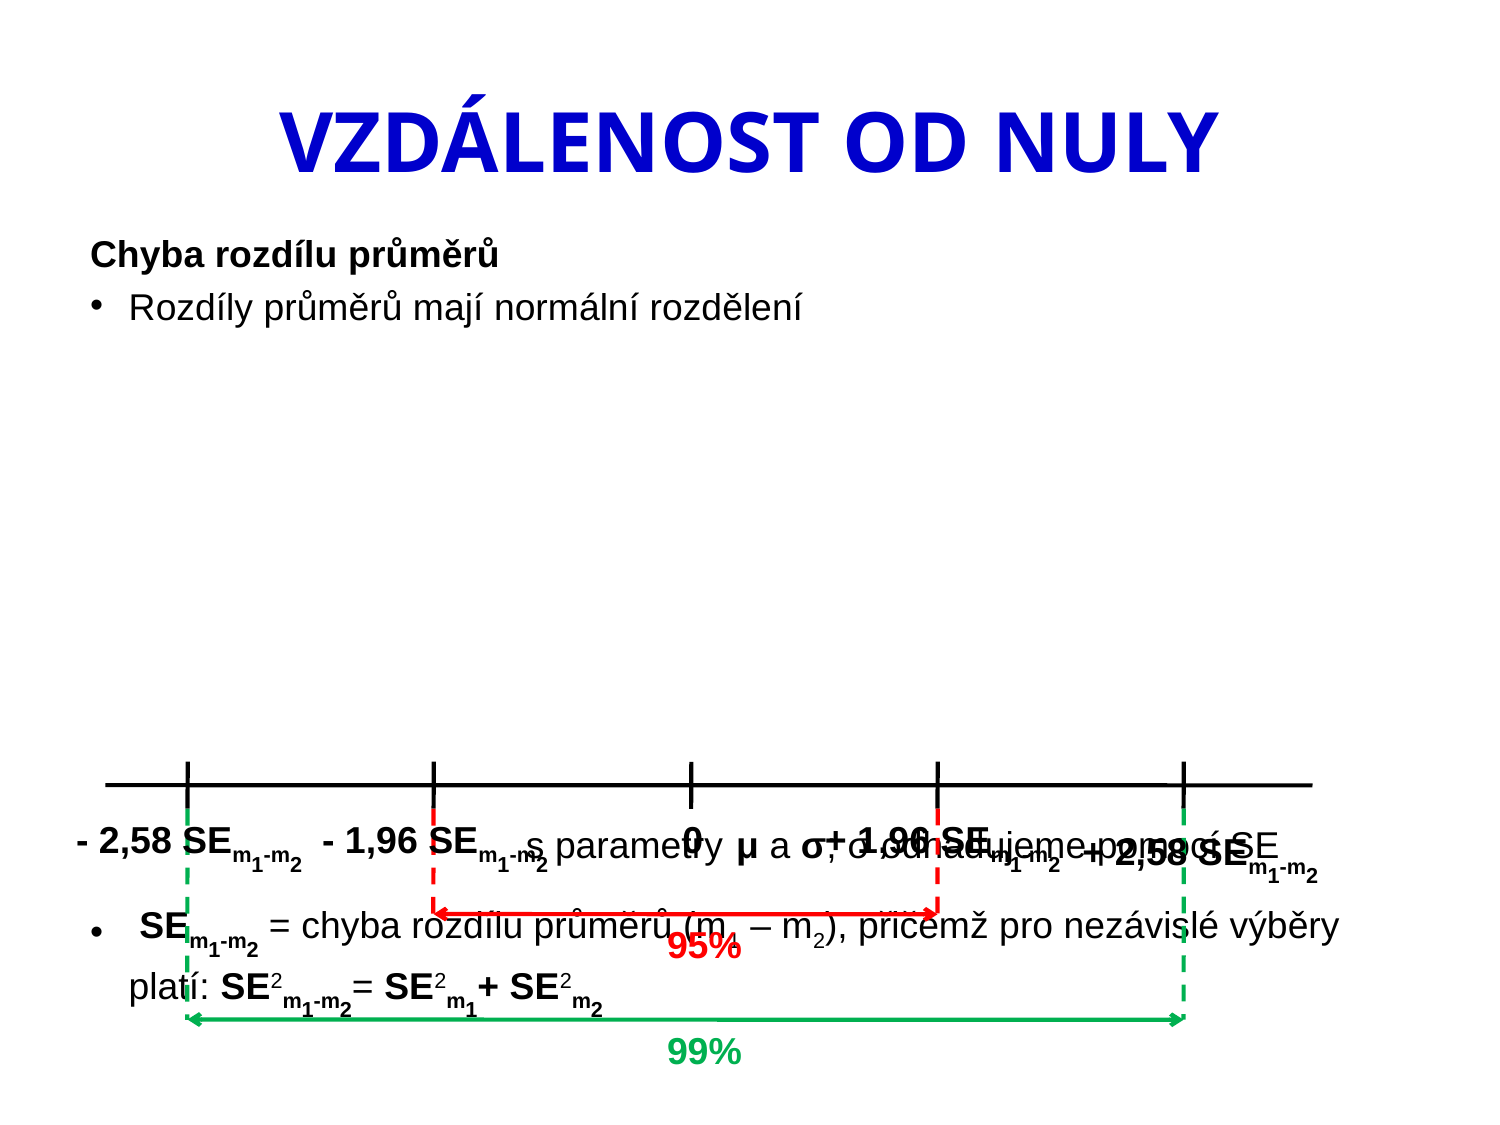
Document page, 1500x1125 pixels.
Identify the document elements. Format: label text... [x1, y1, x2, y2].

text_box 99% [652, 1027, 757, 1080]
text_box + 1,96 SEm1-m2 [810, 808, 1076, 884]
text_box 0 [667, 808, 718, 869]
text_box 95% [652, 924, 757, 974]
text_box - 1,96 SEm1-m2 [317, 808, 563, 884]
text_box + 2,58 SEm1-m2 [1067, 820, 1333, 896]
title VZDÁLENOST OD NULY [74, 44, 1426, 222]
list Chyba rozdílu průměrů Rozdíly průměrů mají normální rozdělení s parametry μ a σ; σ odhadujeme pomocí SE SEm1-m2 = chyba rozdílu průměrů (m1 – m2), přičemž pro nezávislé výběry platí: SE2m1-m2= SE2m1+ SE2m2 [74, 222, 1426, 1055]
text_box - 2,58 SEm1-m2 [61, 808, 317, 884]
